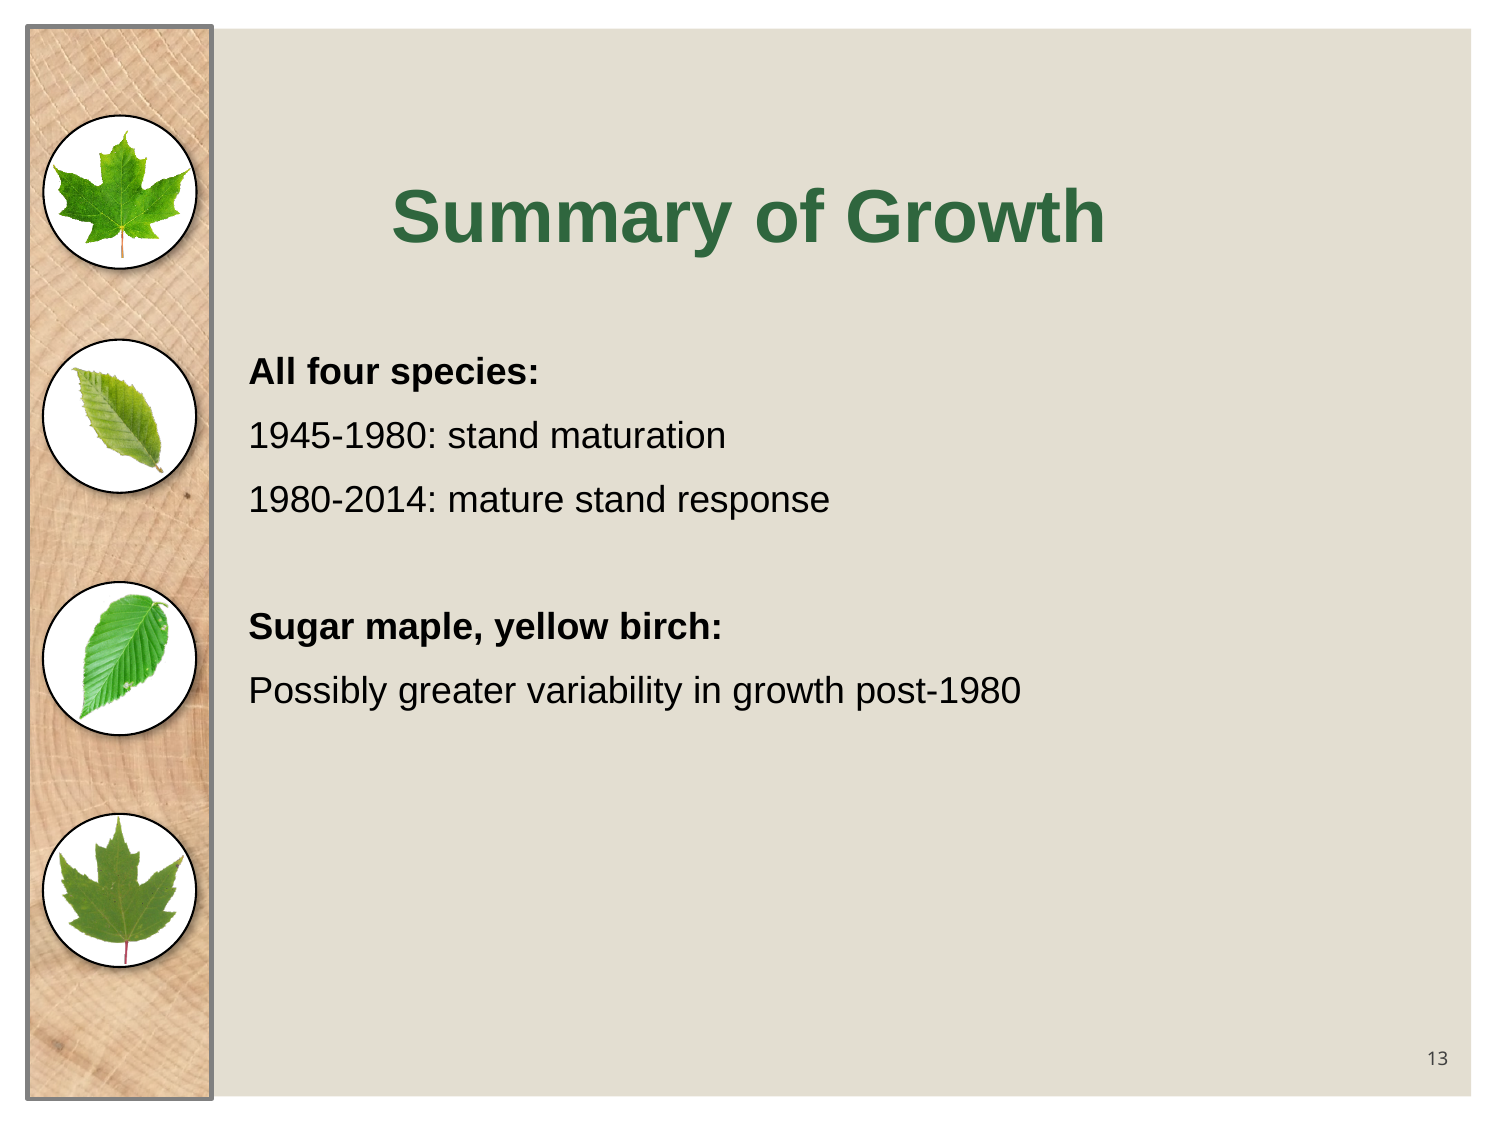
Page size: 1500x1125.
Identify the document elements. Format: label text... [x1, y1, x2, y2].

title Summary of Growth [216, 105, 1380, 331]
list All four species: 1945-1980: stand maturation 1980-2014: mature stand response Sugar maple, yellow birch: Possibly greater variability in growth post-1980 [233, 339, 1451, 985]
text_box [29, 28, 210, 1097]
slide_number 13 [1283, 1035, 1464, 1080]
